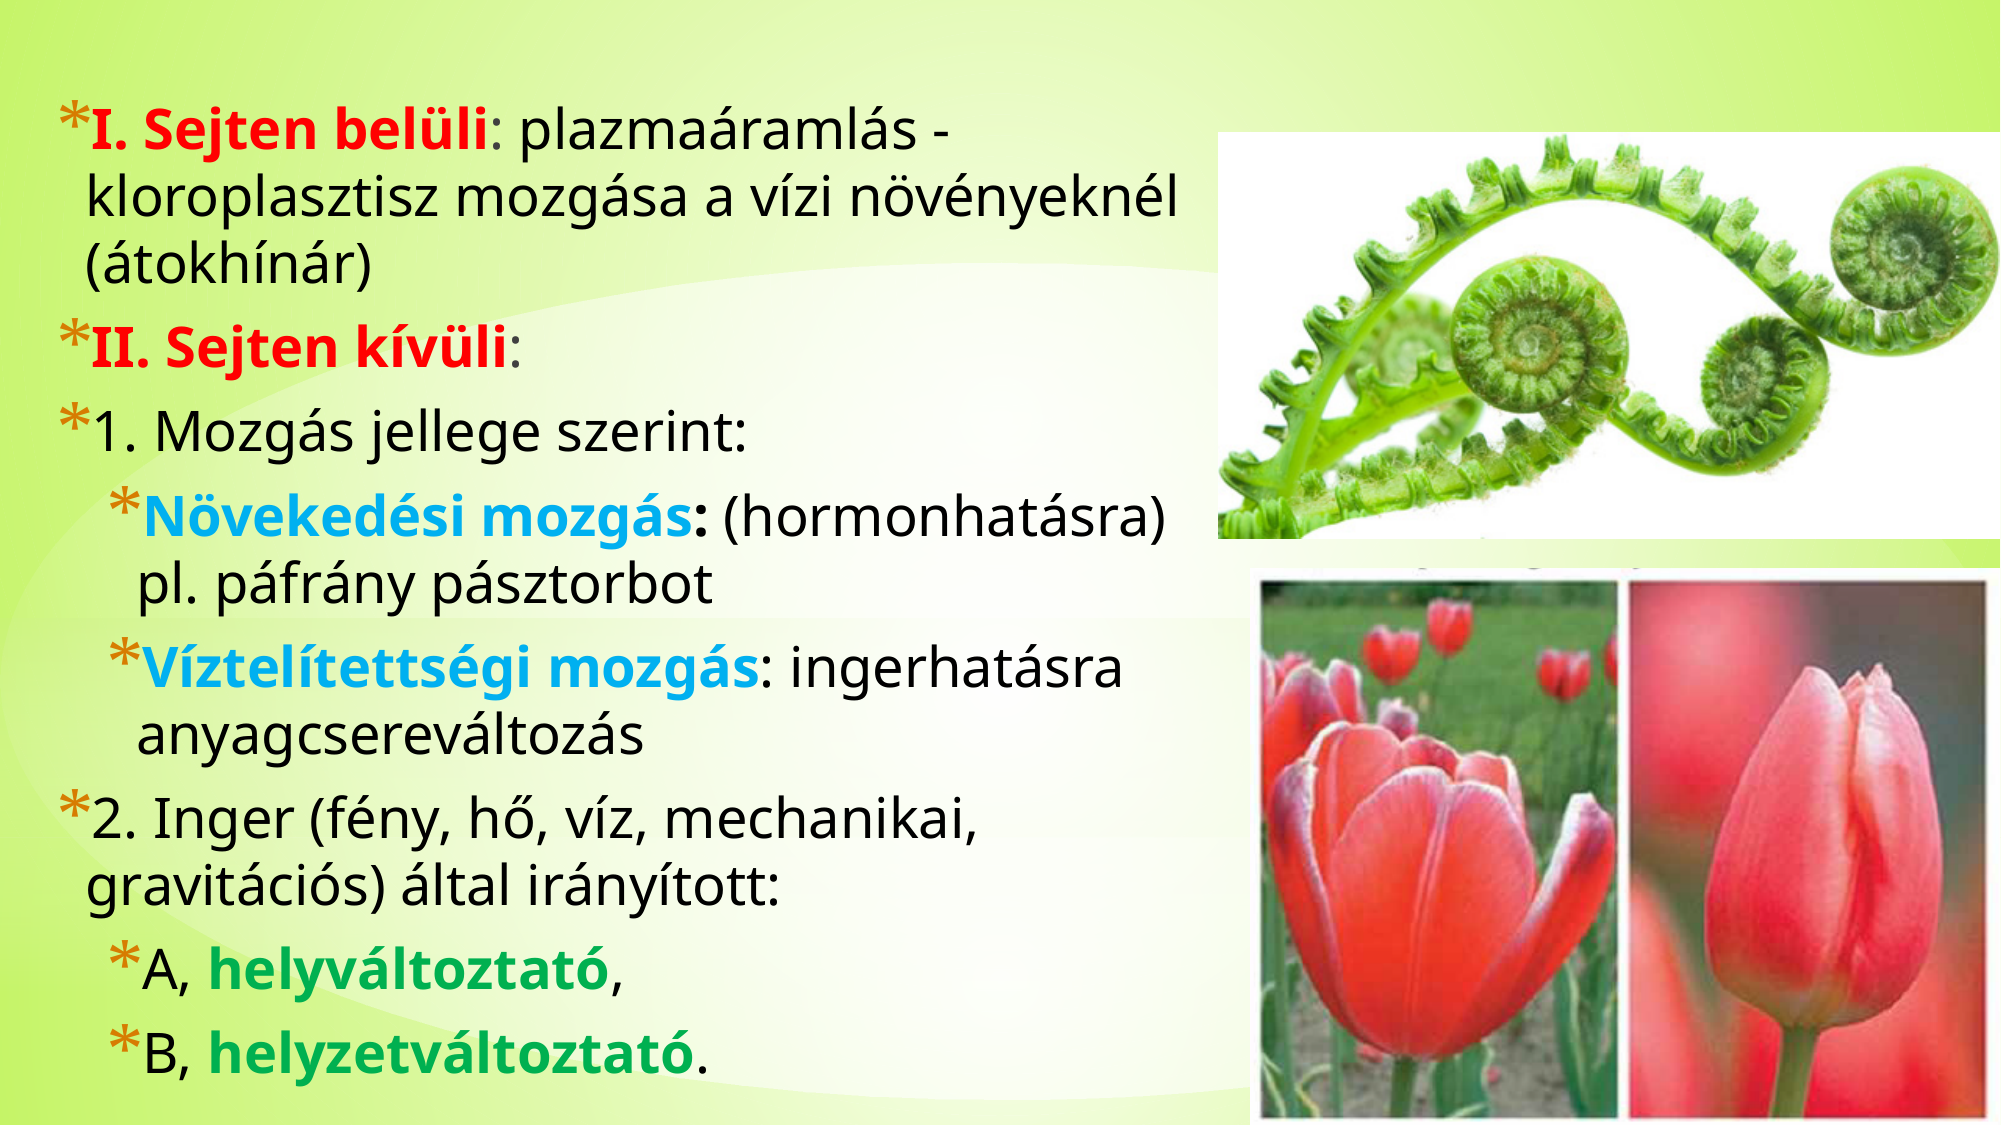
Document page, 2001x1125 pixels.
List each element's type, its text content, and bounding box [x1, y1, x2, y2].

list I. Sejten belüli: plazmaáramlás - kloroplasztisz mozgása a vízi növényeknél (átokhínár) II. Sejten kívüli: 1. Mozgás jellege szerint: Növekedési mozgás: (hormonhatásra) pl. páfrány pásztorbot Víztelítettségi mozgás: ingerhatásra anyagcsereváltozás 2. Inger (fény, hő, víz, mechanikai, gravitációs) által irányított: A, helyváltoztató, B, helyzetváltoztató. [34, 85, 1219, 1110]
picture [1249, 567, 2000, 1125]
picture [1218, 132, 2000, 539]
